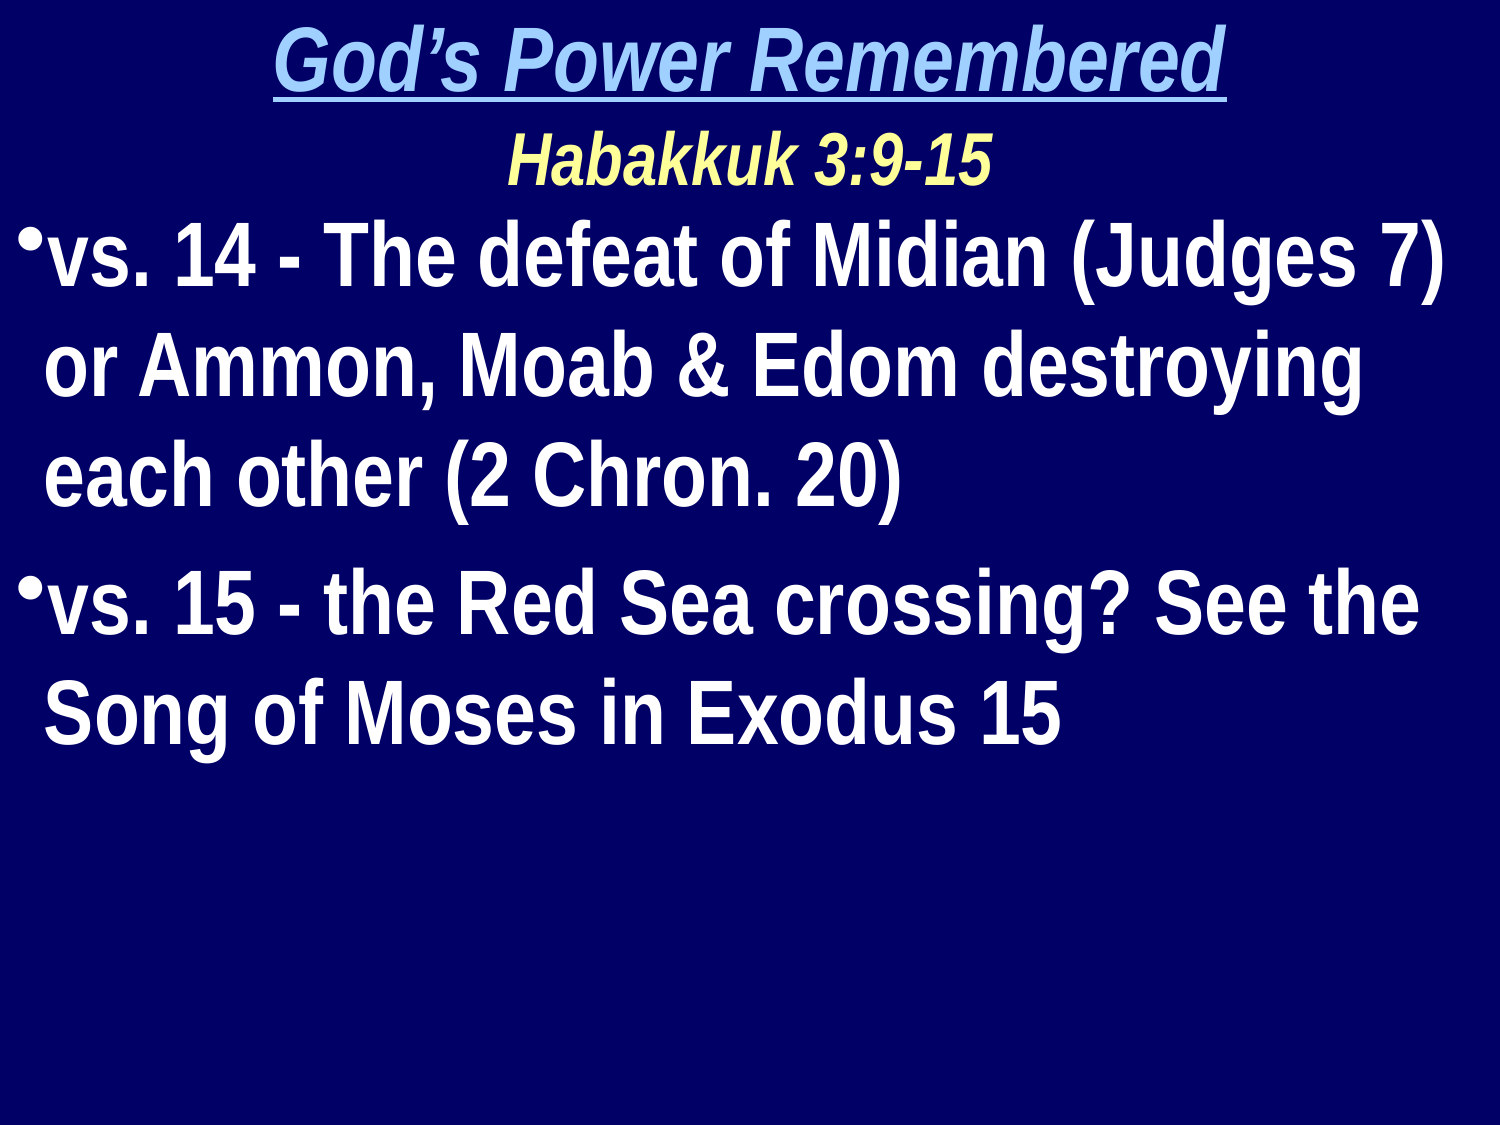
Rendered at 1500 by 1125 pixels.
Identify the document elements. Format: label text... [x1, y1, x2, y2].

list vs. 14 - The defeat of Midian (Judges 7) or Ammon, Moab & Edom destroying each other (2 Chron. 20) vs. 15 - the Red Sea crossing? See the Song of Moses in Exodus 15 [0, 187, 1500, 1125]
title God’s Power Remembered Habakkuk 3:9-15 [0, 0, 1500, 187]
